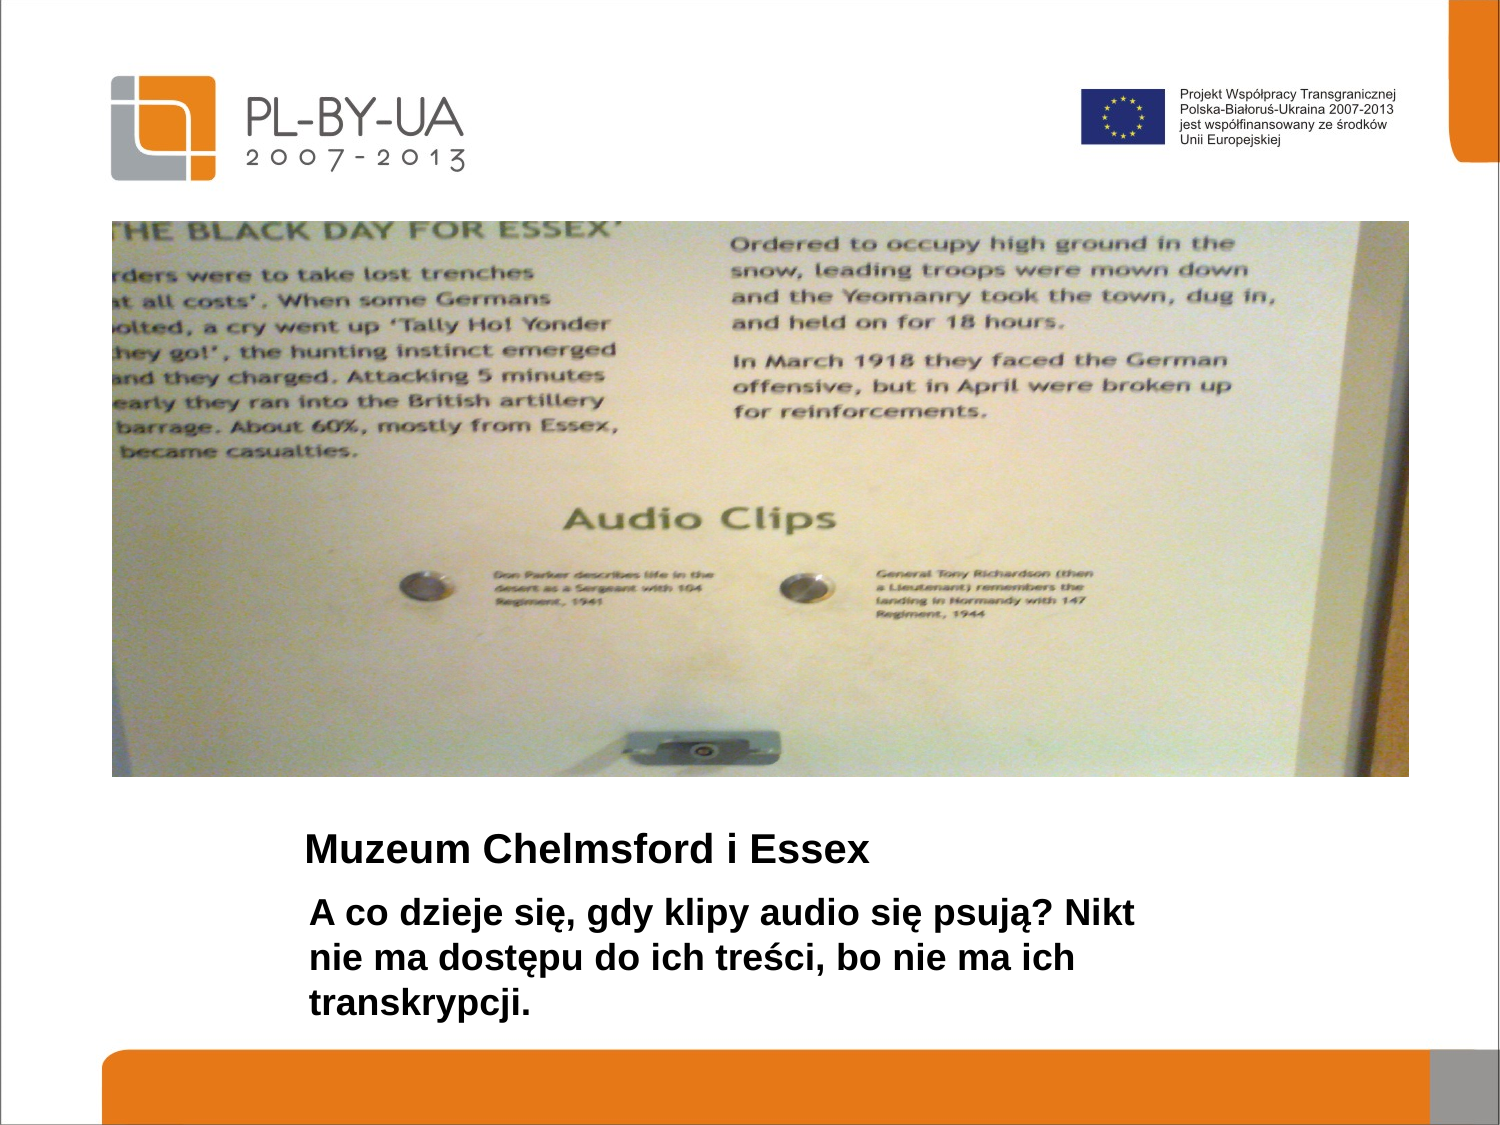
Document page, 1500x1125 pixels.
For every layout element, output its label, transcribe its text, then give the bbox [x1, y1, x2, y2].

list A co dzieje się, gdy klipy audio się psują? Nikt nie ma dostępu do ich treści, bo nie ma ich transkrypcji. [293, 880, 1195, 1013]
picture [0, 0, 1500, 1125]
title Muzeum Chelmsford i Essex [289, 786, 1190, 881]
